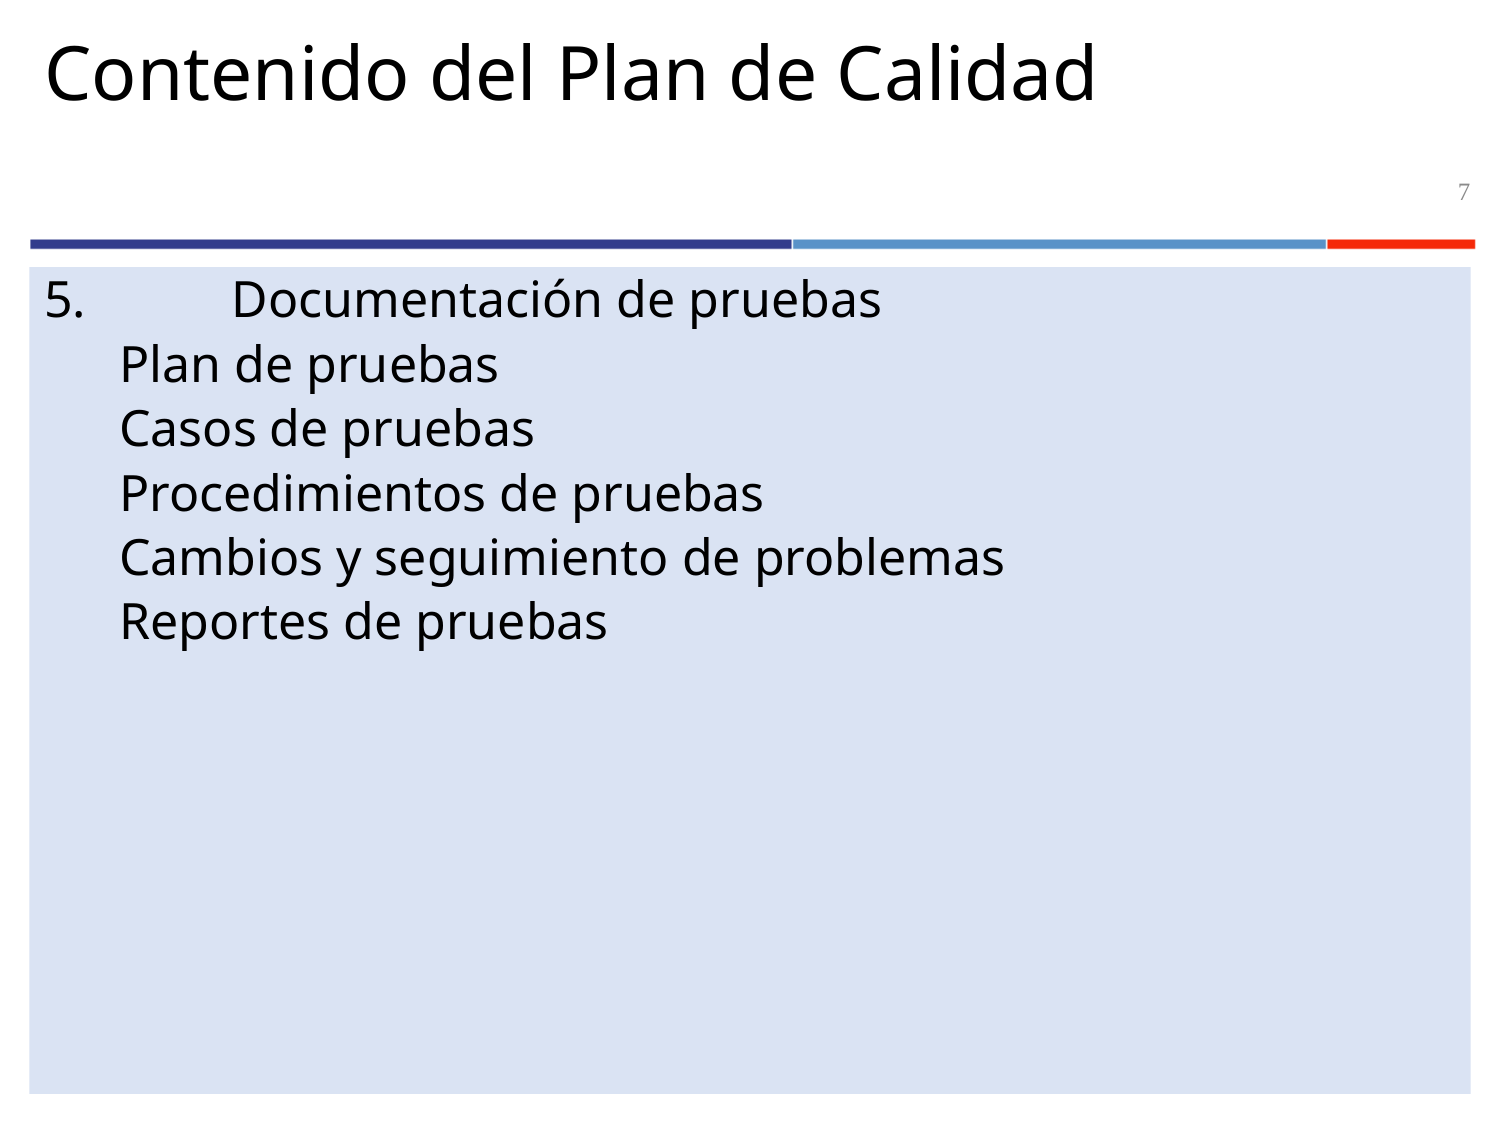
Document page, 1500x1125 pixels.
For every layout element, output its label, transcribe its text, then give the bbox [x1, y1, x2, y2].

picture [23, 232, 1483, 257]
list 5. Documentación de pruebas Plan de pruebas Casos de pruebas Procedimientos de pruebas Cambios y seguimiento de problemas Reportes de pruebas [29, 267, 1471, 1094]
title Contenido del Plan de Calidad [29, 18, 1388, 235]
slide_number 7 [1387, 160, 1471, 221]
